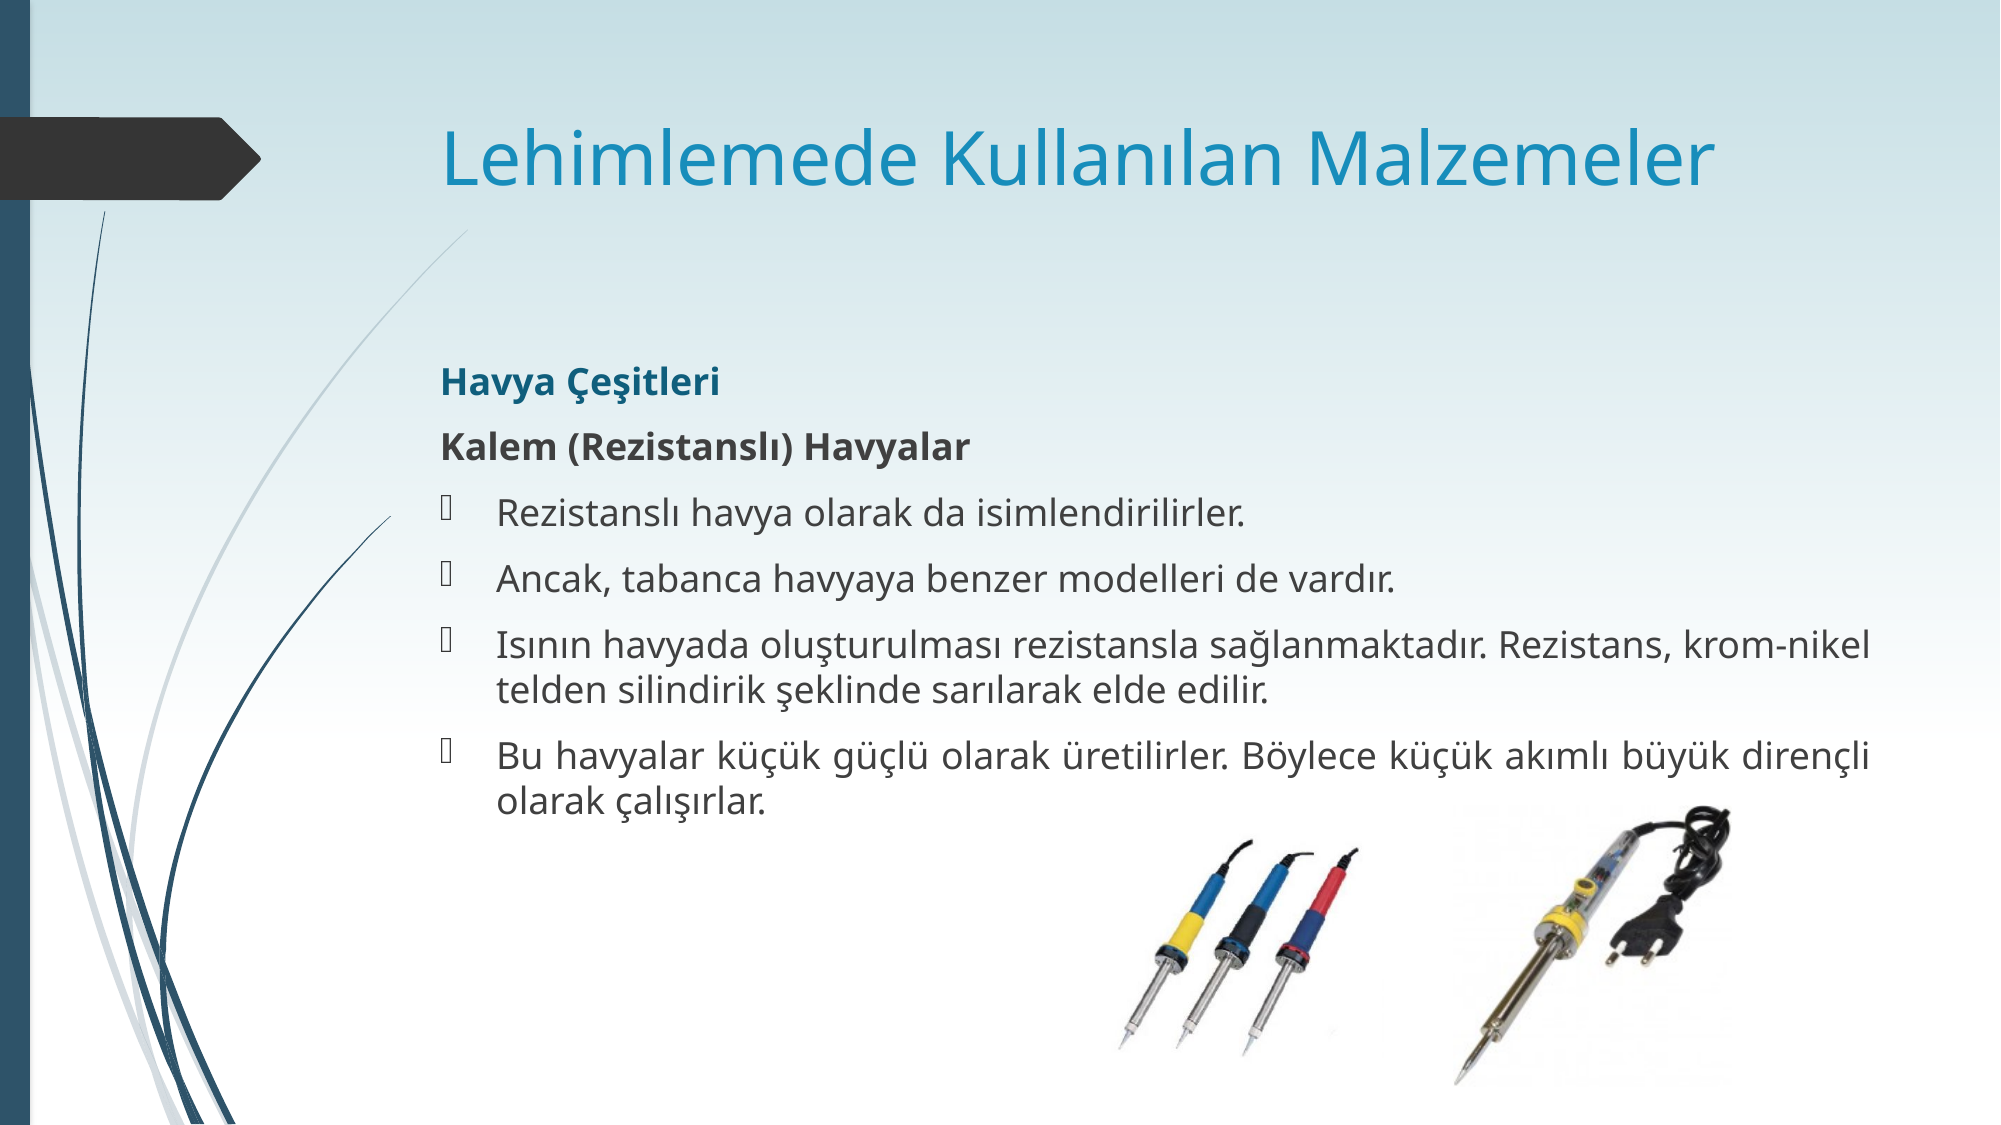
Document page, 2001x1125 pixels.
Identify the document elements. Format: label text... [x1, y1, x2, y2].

list Havya Çeşitleri Kalem (Rezistanslı) Havyalar Rezistanslı havya olarak da isimlendirilirler. Ancak, tabanca havyaya benzer modelleri de vardır. Isının havyada oluşturulması rezistansla sağlanmaktadır. Rezistans, krom-nikel telden silindirik şeklinde sarılarak elde edilir. Bu havyalar küçük güçlü olarak üretilirler. Böylece küçük akımlı büyük dirençli olarak çalışırlar. [424, 350, 1888, 970]
picture [1453, 805, 1732, 1088]
picture [1103, 805, 1384, 1086]
title Lehimlemede Kullanılan Malzemeler [425, 102, 1888, 313]
